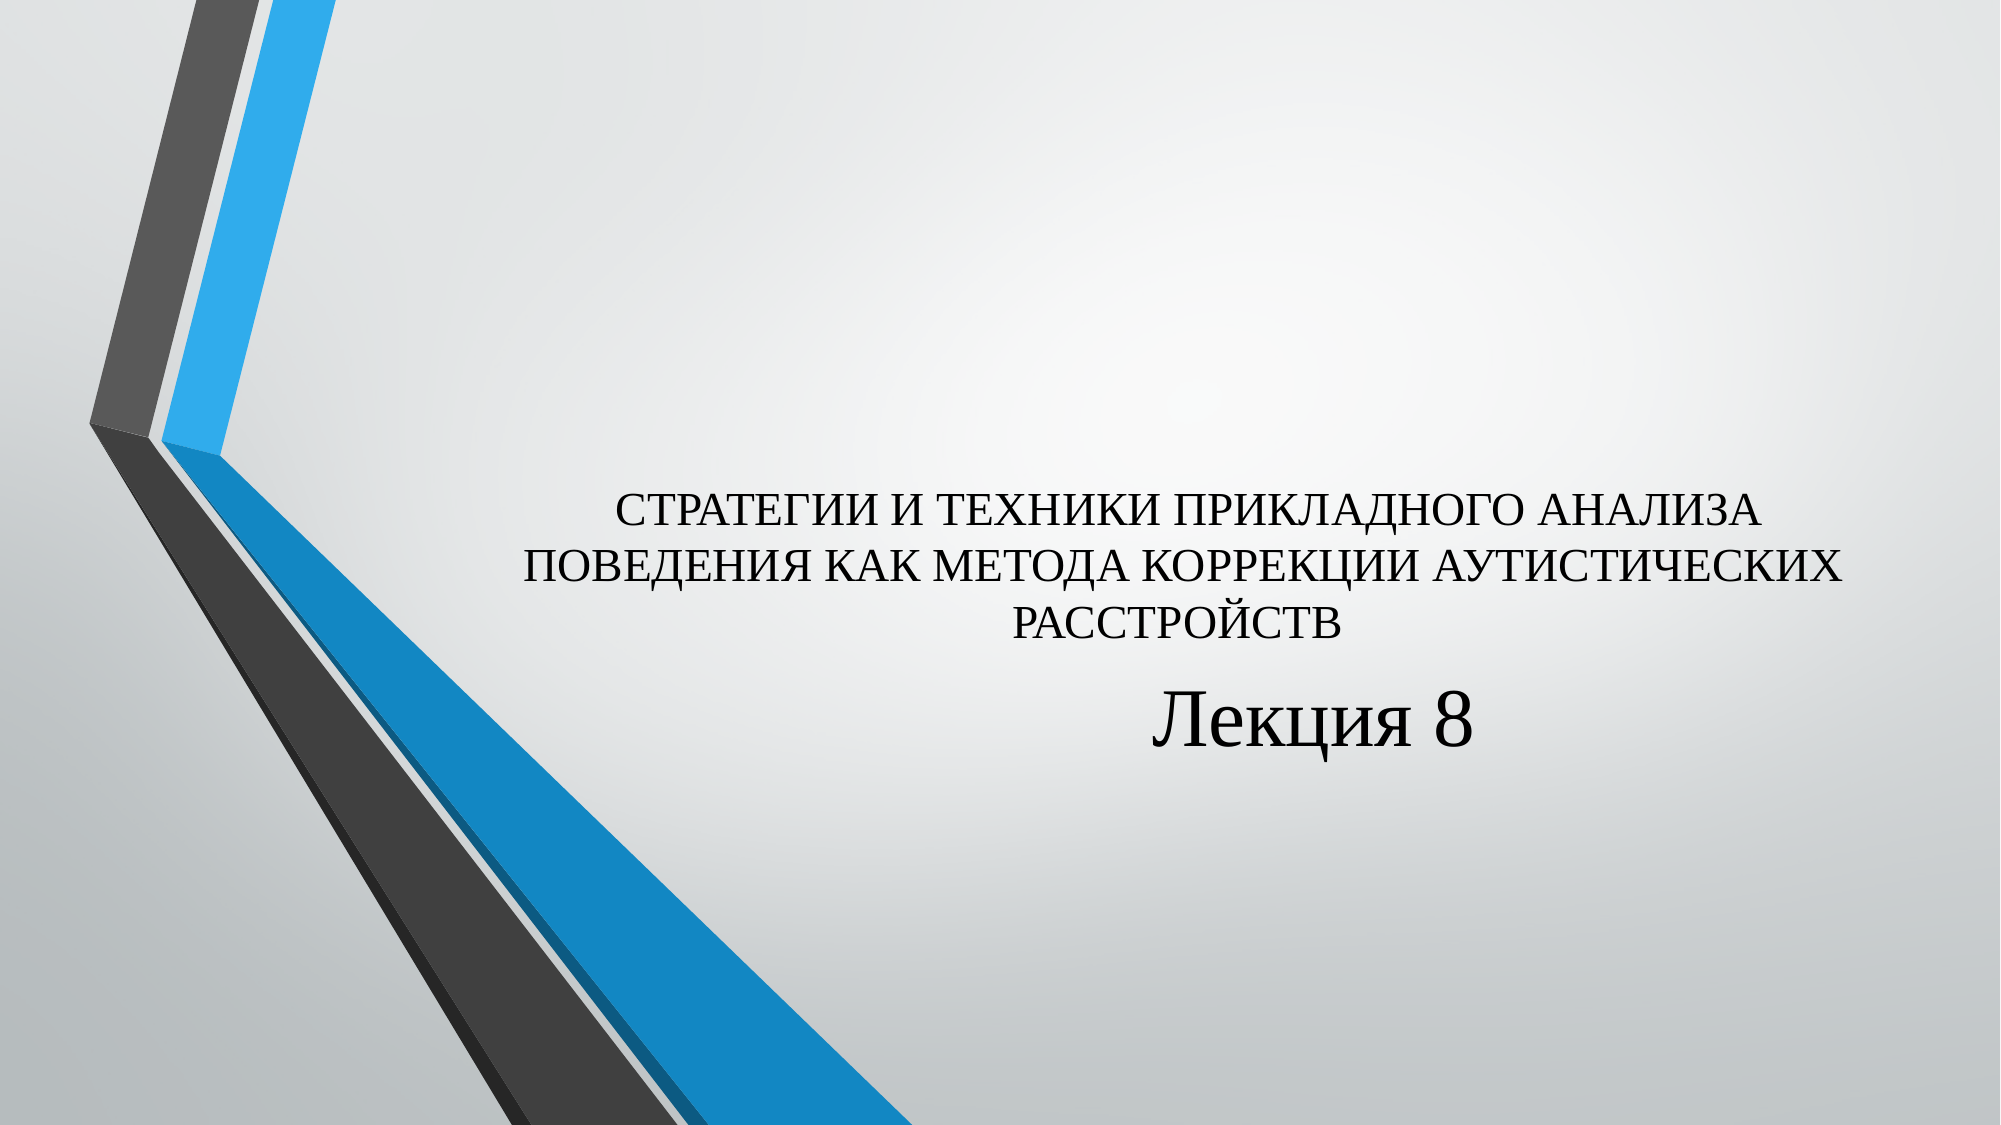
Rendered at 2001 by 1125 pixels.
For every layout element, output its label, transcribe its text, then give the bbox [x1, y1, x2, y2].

subtitle Лекция 8 [740, 655, 1887, 884]
title СТРАТЕГИИ И ТЕХНИКИ ПРИКЛАДНОГО АНАЛИЗА ПОВЕДЕНИЯ КАК МЕТОДА КОРРЕКЦИИ АУТИСТИЧЕСКИХ РАССТРОЙСТВ [480, 360, 1887, 656]
